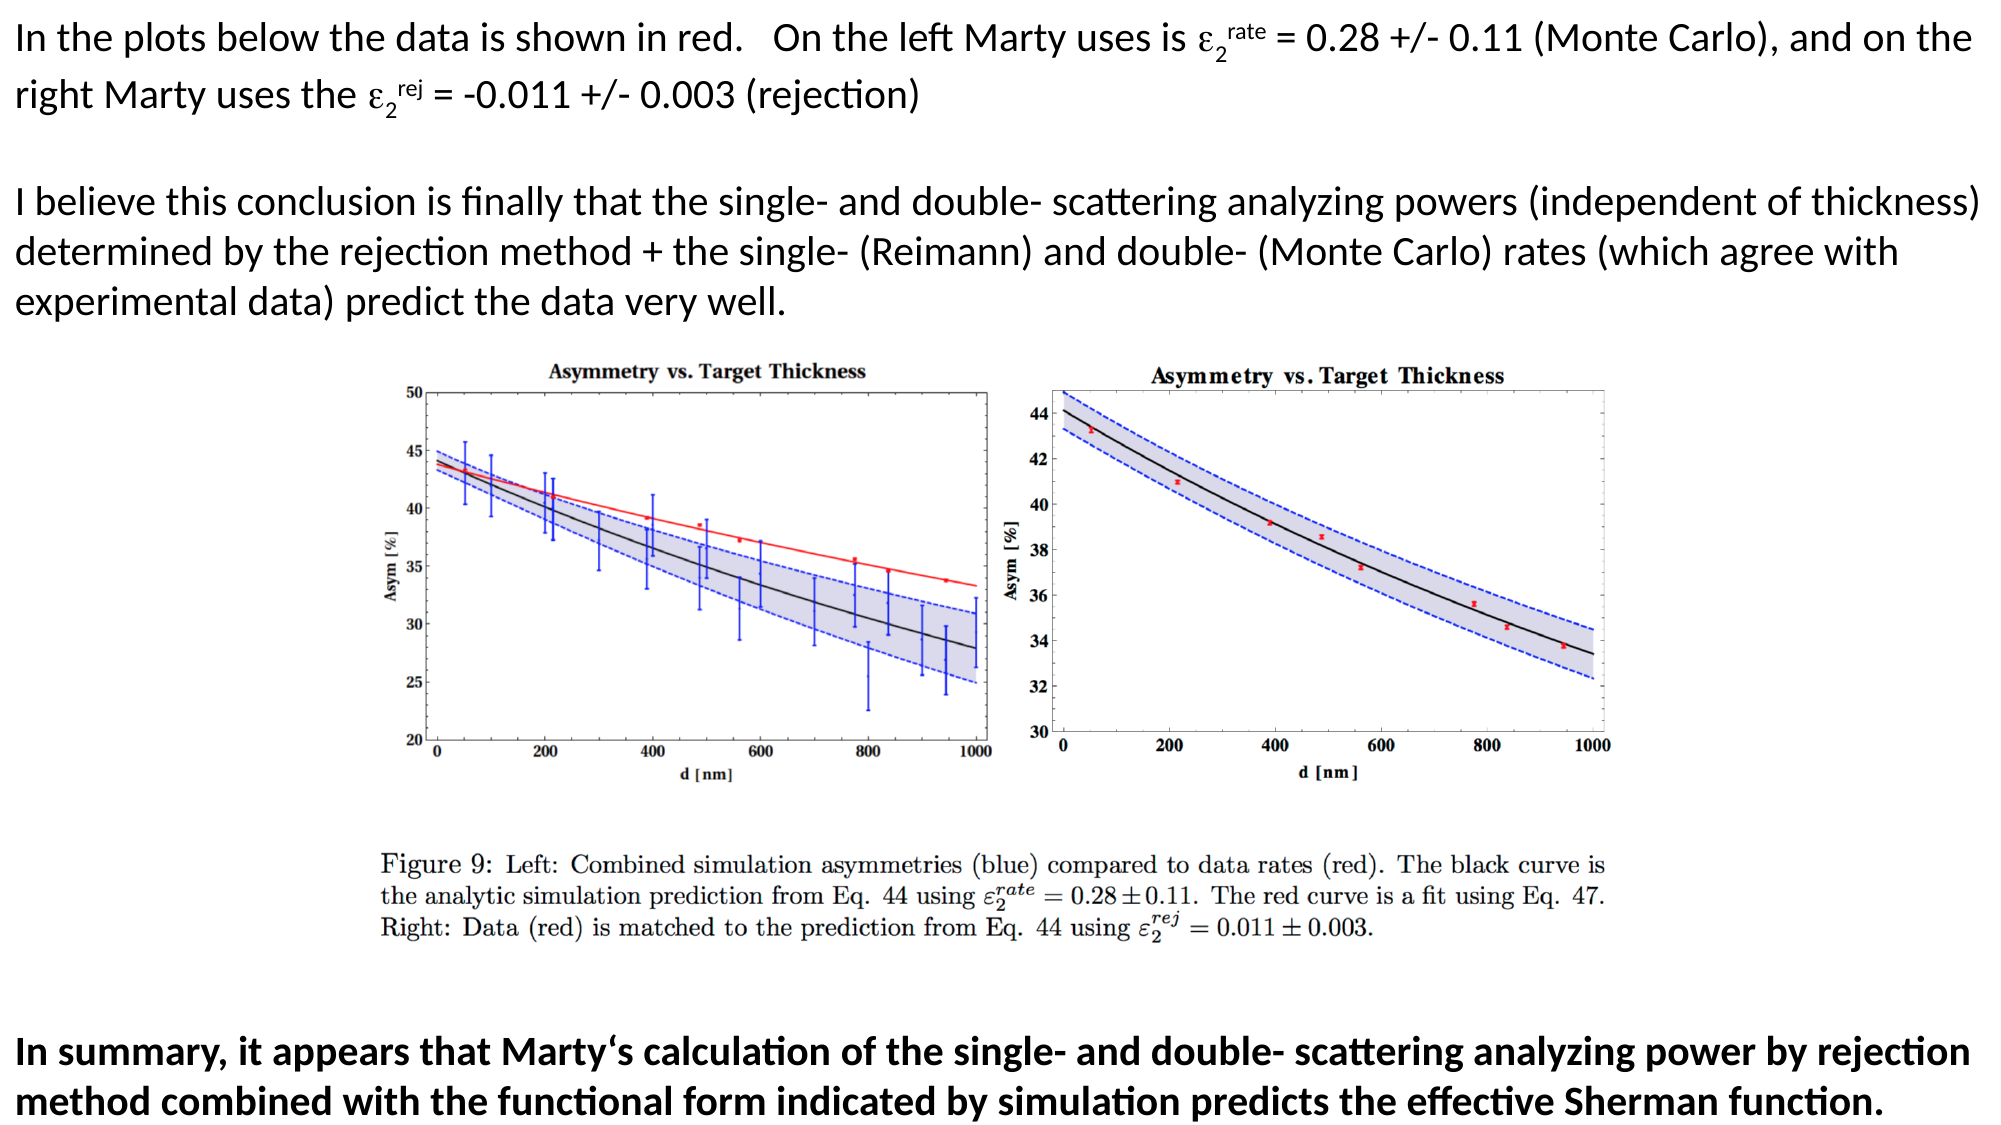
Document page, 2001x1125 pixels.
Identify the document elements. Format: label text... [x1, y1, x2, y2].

picture [340, 349, 1660, 945]
text_box In the plots below the data is shown in red. On the left Marty uses is e2rate = 0.28 +/- 0.11 (Monte Carlo), and on the right Marty uses the e2rej = -0.011 +/- 0.003 (rejection) I believe this conclusion is finally that the single- and double- scattering analyzing powers (independent of thickness) determined by the rejection method + the single- (Reimann) and double- (Monte Carlo) rates (which agree with experimental data) predict the data very well. In summary, it appears that Marty‘s calculation of the single- and double- scattering analyzing power by rejection method combined with the functional form indicated by simulation predicts the effective Sherman function. [0, 2, 2000, 1125]
